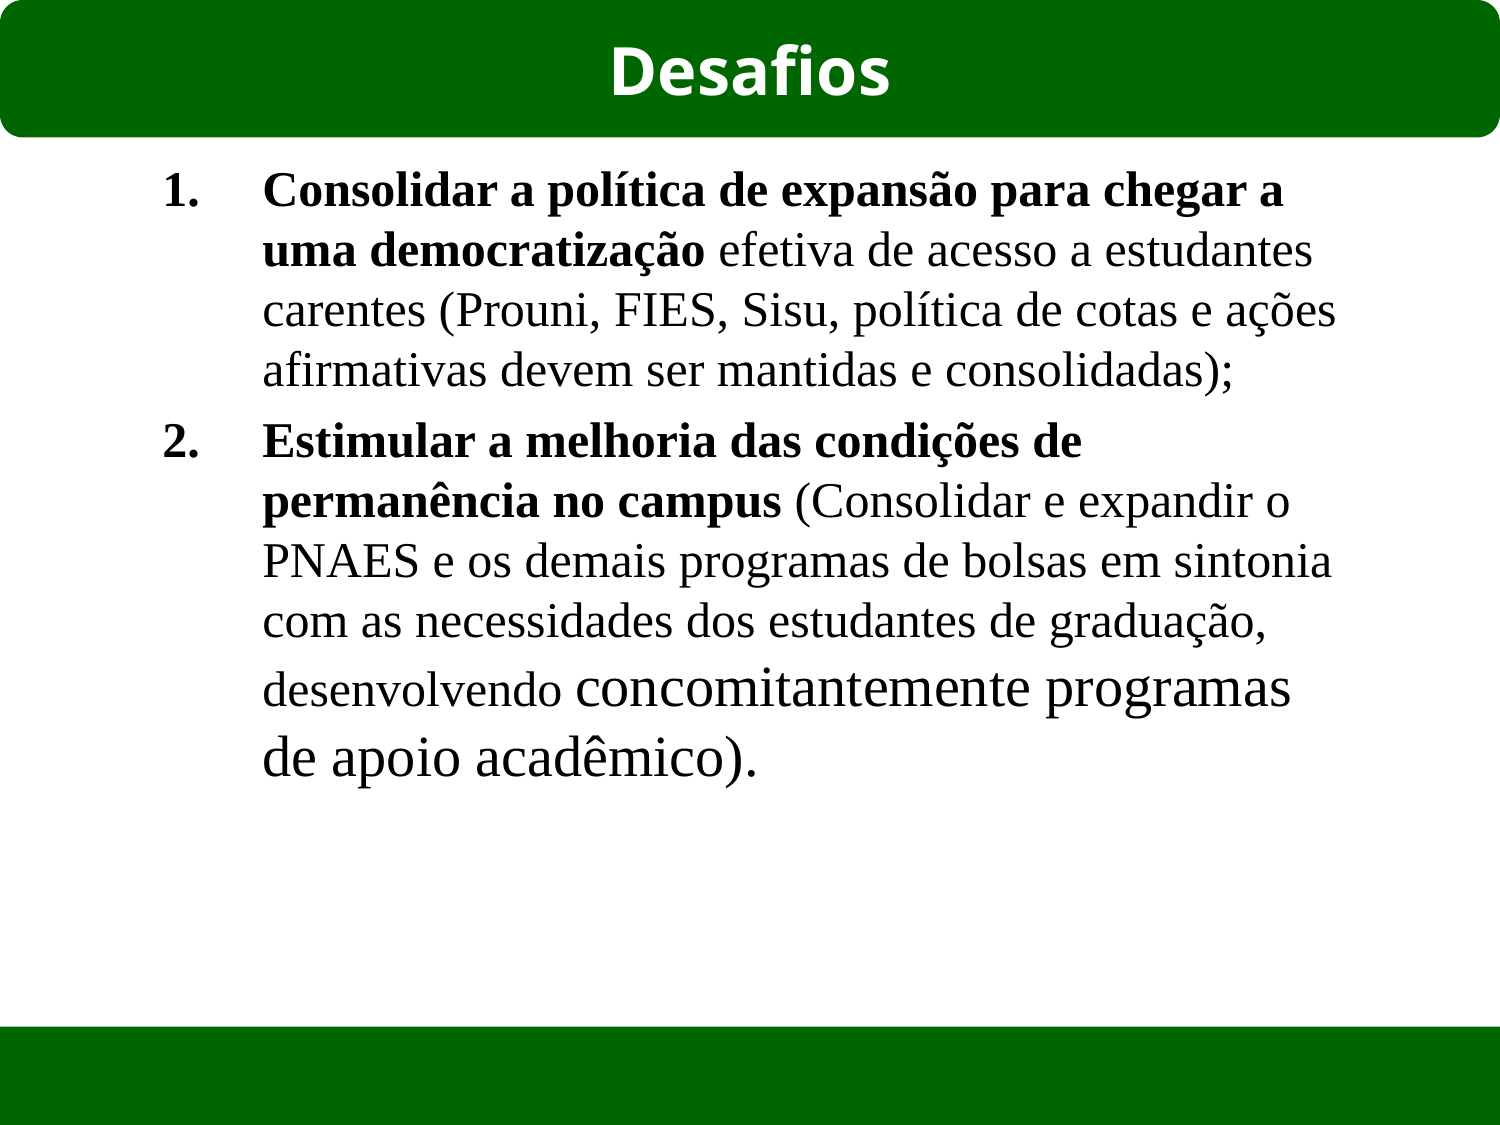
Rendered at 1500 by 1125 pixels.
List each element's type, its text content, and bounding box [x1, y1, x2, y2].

text_box [0, 1024, 1500, 1125]
text_box Desafios [0, 0, 1500, 138]
text_box Consolidar a política de expansão para chegar a uma democratização efetiva de acesso a estudantes carentes (Prouni, FIES, Sisu, política de cotas e ações afirmativas devem ser mantidas e consolidadas); Estimular a melhoria das condições de permanência no campus (Consolidar e expandir o PNAES e os demais programas de bolsas em sintonia com as necessidades dos estudantes de graduação, desenvolvendo concomitantemente programas de apoio acadêmico). [147, 148, 1360, 1024]
